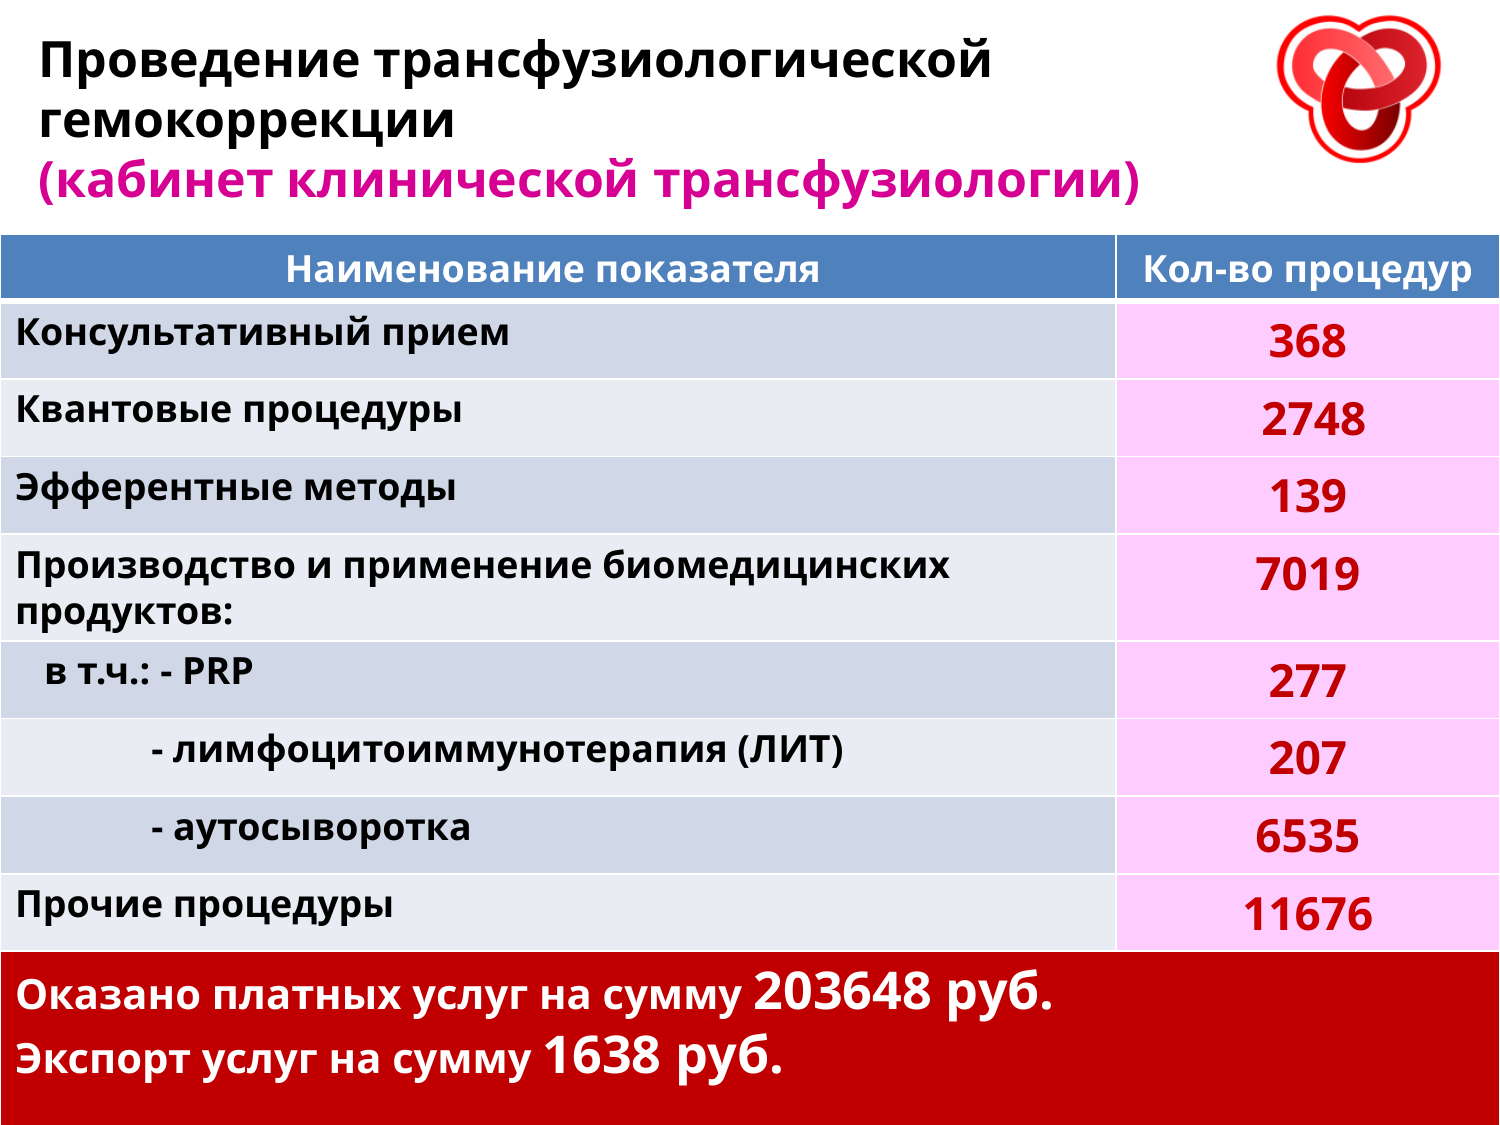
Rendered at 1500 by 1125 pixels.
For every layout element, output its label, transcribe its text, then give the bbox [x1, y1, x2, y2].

table_cell 277 [1117, 642, 1499, 718]
table_cell 2748 [1117, 380, 1499, 456]
table_cell Консультативный прием [1, 304, 1115, 378]
table_header Кол-во процедур [1117, 235, 1499, 298]
picture [1265, 0, 1453, 177]
table_cell 11676 [1117, 875, 1499, 950]
table_cell 7019 [1117, 535, 1499, 640]
table_cell Производство и применение биомедицинских продуктов: [1, 535, 1115, 640]
table_cell Эфферентные методы [1, 457, 1115, 533]
table_cell 139 [1117, 457, 1499, 533]
table_cell 6535 [1117, 797, 1499, 873]
table_cell Квантовые процедуры [1, 380, 1115, 456]
table_header Наименование показателя [1, 235, 1115, 298]
table_cell - лимфоцитоиммунотерапия (ЛИТ) [1, 719, 1115, 795]
table_cell Оказано платных услуг на сумму 203648 руб. Экспорт услуг на сумму 1638 руб. [1, 952, 1499, 1125]
table_cell в т.ч.: - PRP [1, 642, 1115, 718]
table_cell 368 [1117, 304, 1499, 378]
title Проведение трансфузиологической гемокоррекции (кабинет клинической трансфузиологии) [23, 46, 1290, 188]
table_cell Прочие процедуры [1, 875, 1115, 950]
table_cell - аутосыворотка [1, 797, 1115, 873]
table_cell 207 [1117, 719, 1499, 795]
